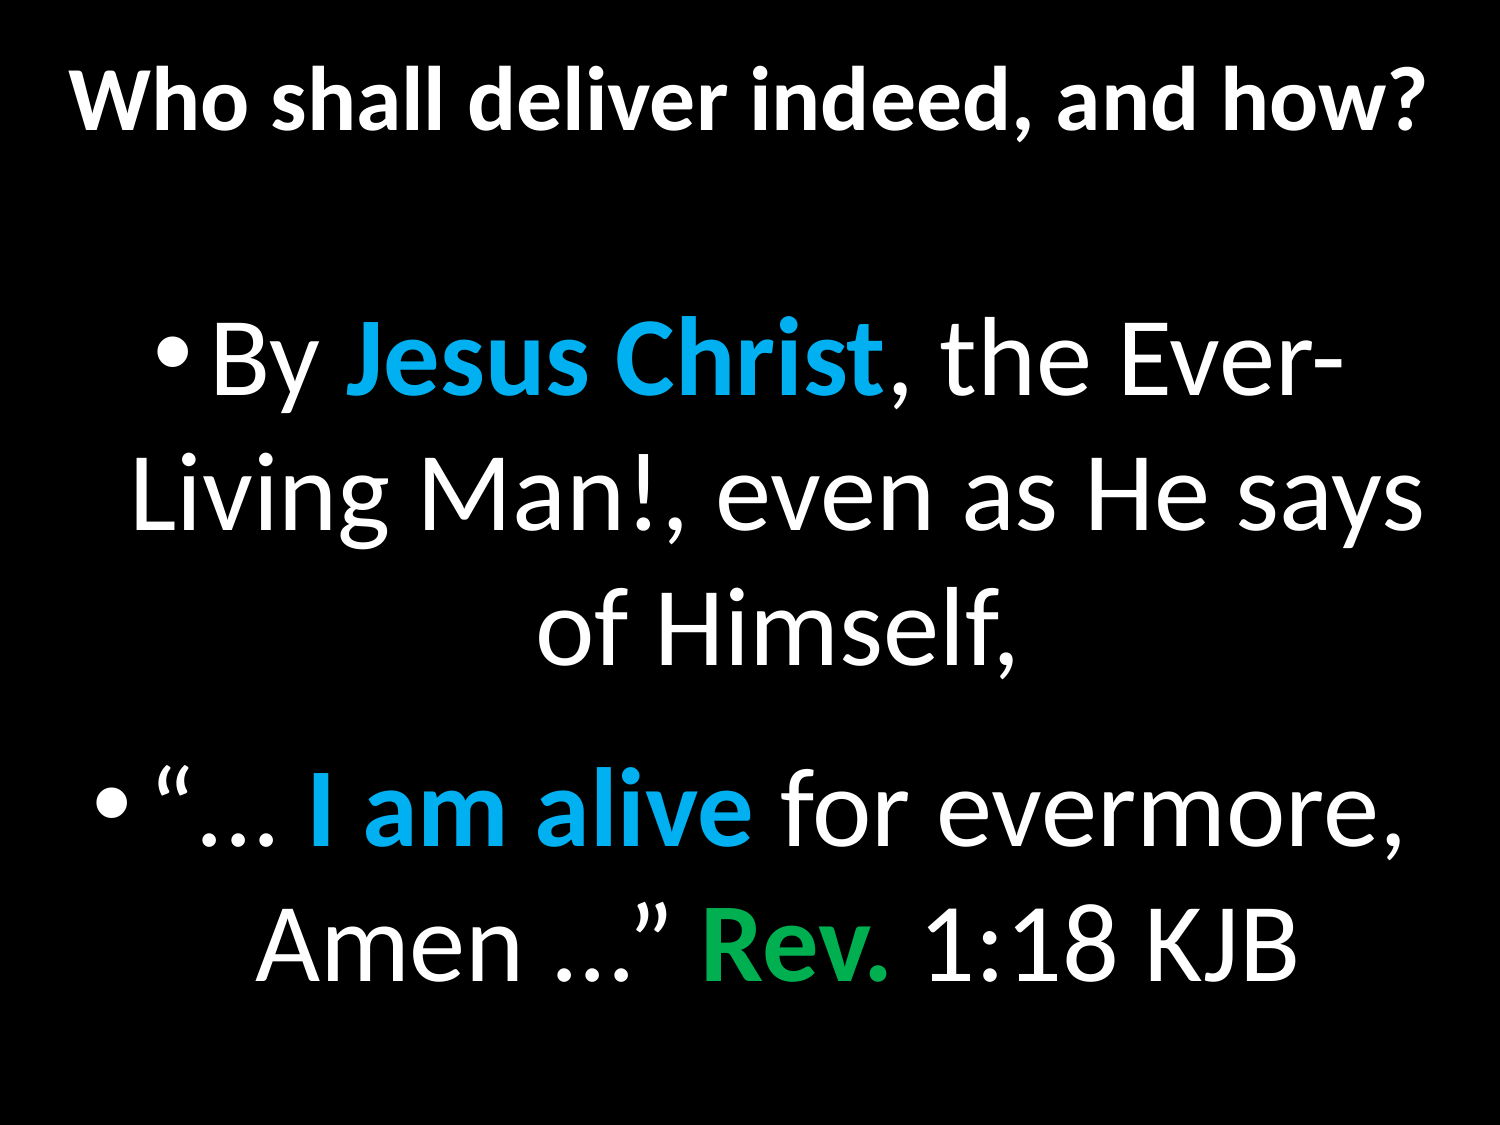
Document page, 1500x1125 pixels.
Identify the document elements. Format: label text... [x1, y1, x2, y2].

list By Jesus Christ, the Ever-Living Man!, even as He says of Himself, “... I am alive for evermore, Amen ...” Rev. 1:18 KJB [12, 187, 1488, 1100]
title Who shall deliver indeed, and how? [12, 0, 1488, 187]
